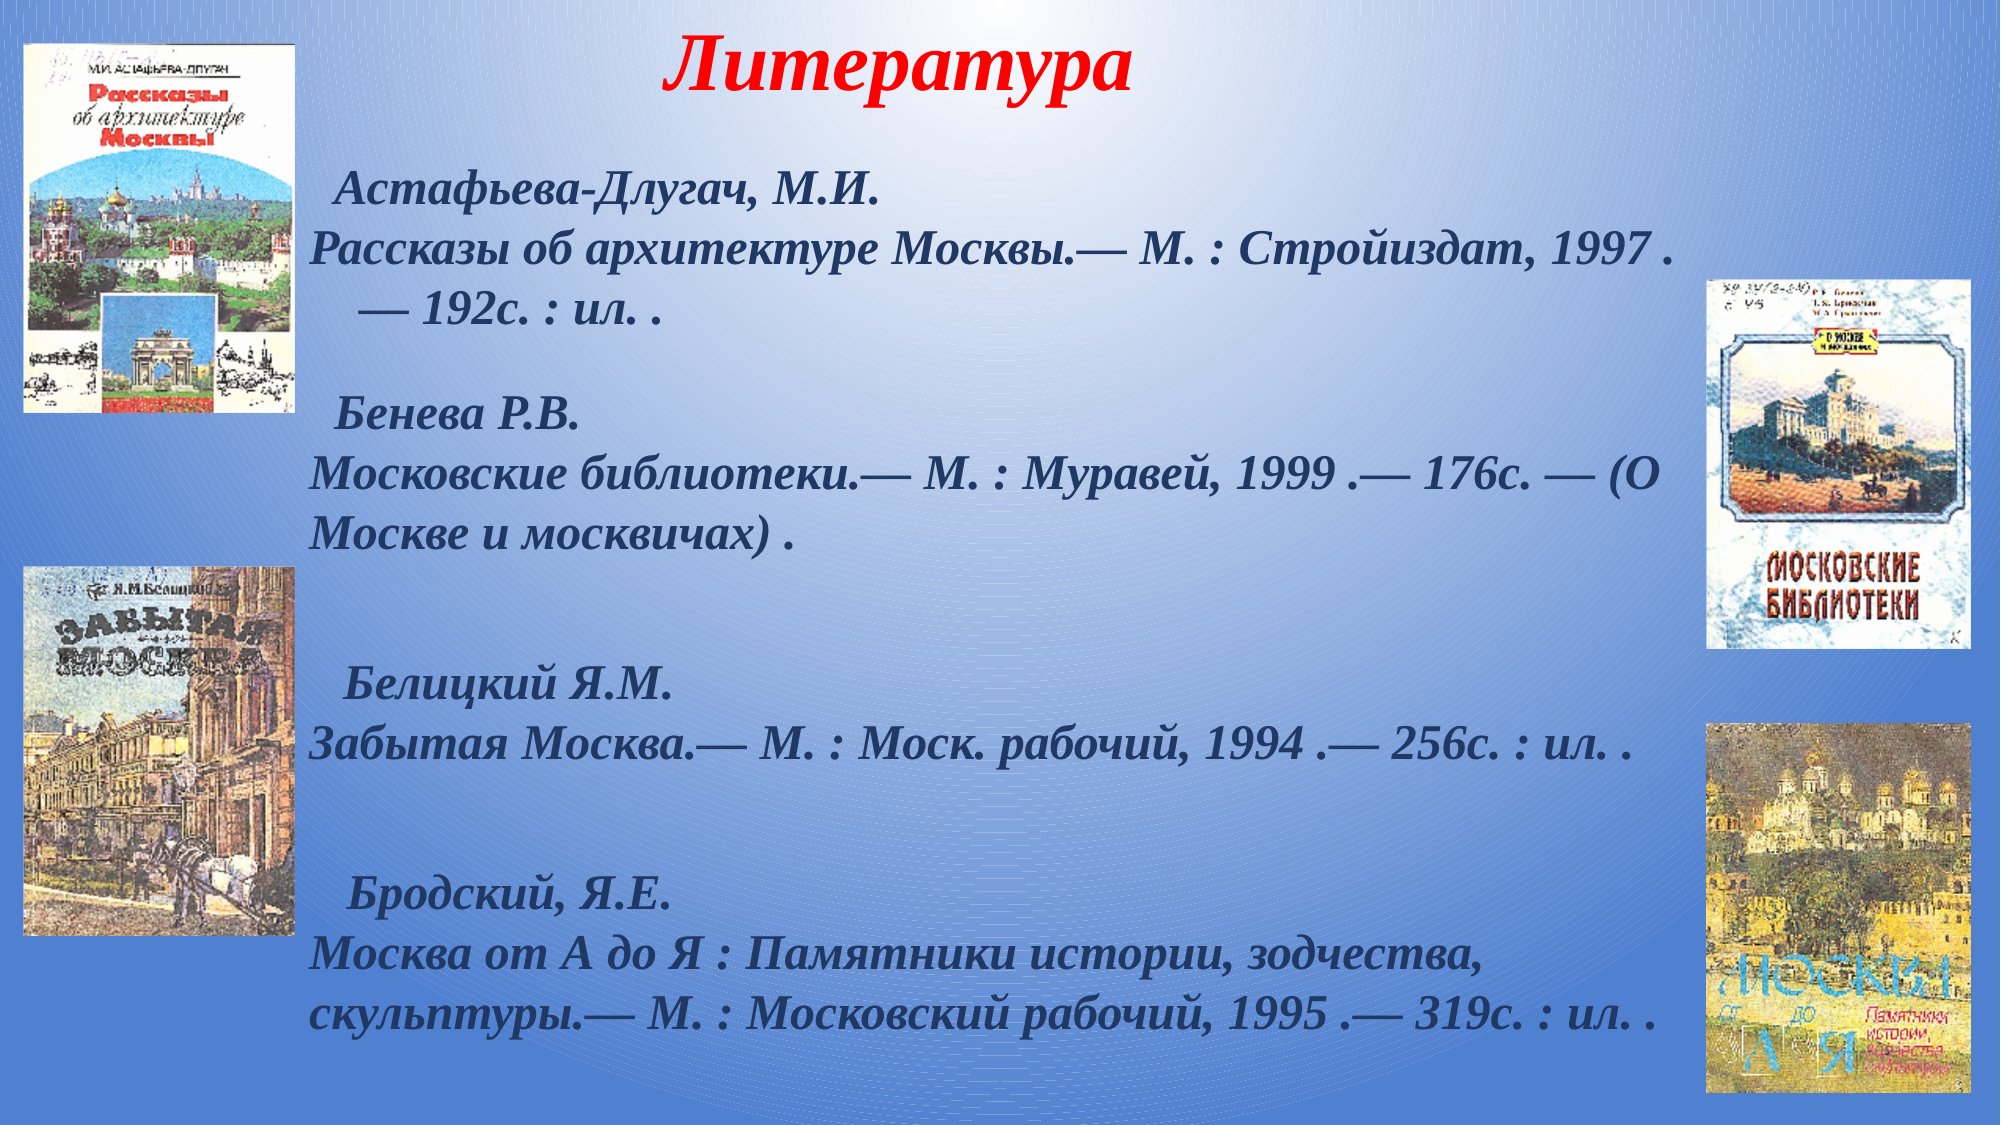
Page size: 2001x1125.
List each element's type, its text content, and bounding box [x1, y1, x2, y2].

text_box Литература [650, 0, 1503, 115]
picture [1706, 279, 1971, 649]
text_box Астафьева-Длугач, М.И. Рассказы об архитектуре Москвы.— М. : Стройиздат, 1997 . — 192с. : ил. . Бенева Р.В. Московские библиотеки.— М. : Муравей, 1999 .— 176с. — (О Москве и москвичах) . Белицкий Я.М. Забытая Москва.— М. : Моск. рабочий, 1994 .— 256с. : ил. . Бродский, Я.Е. Москва от А до Я : Памятники истории, зодчества, скульптуры.— М. : Московский рабочий, 1995 .— 319с. : ил. . [294, 147, 1766, 1125]
picture [23, 43, 295, 413]
picture [23, 566, 295, 936]
picture [1706, 723, 1971, 1093]
